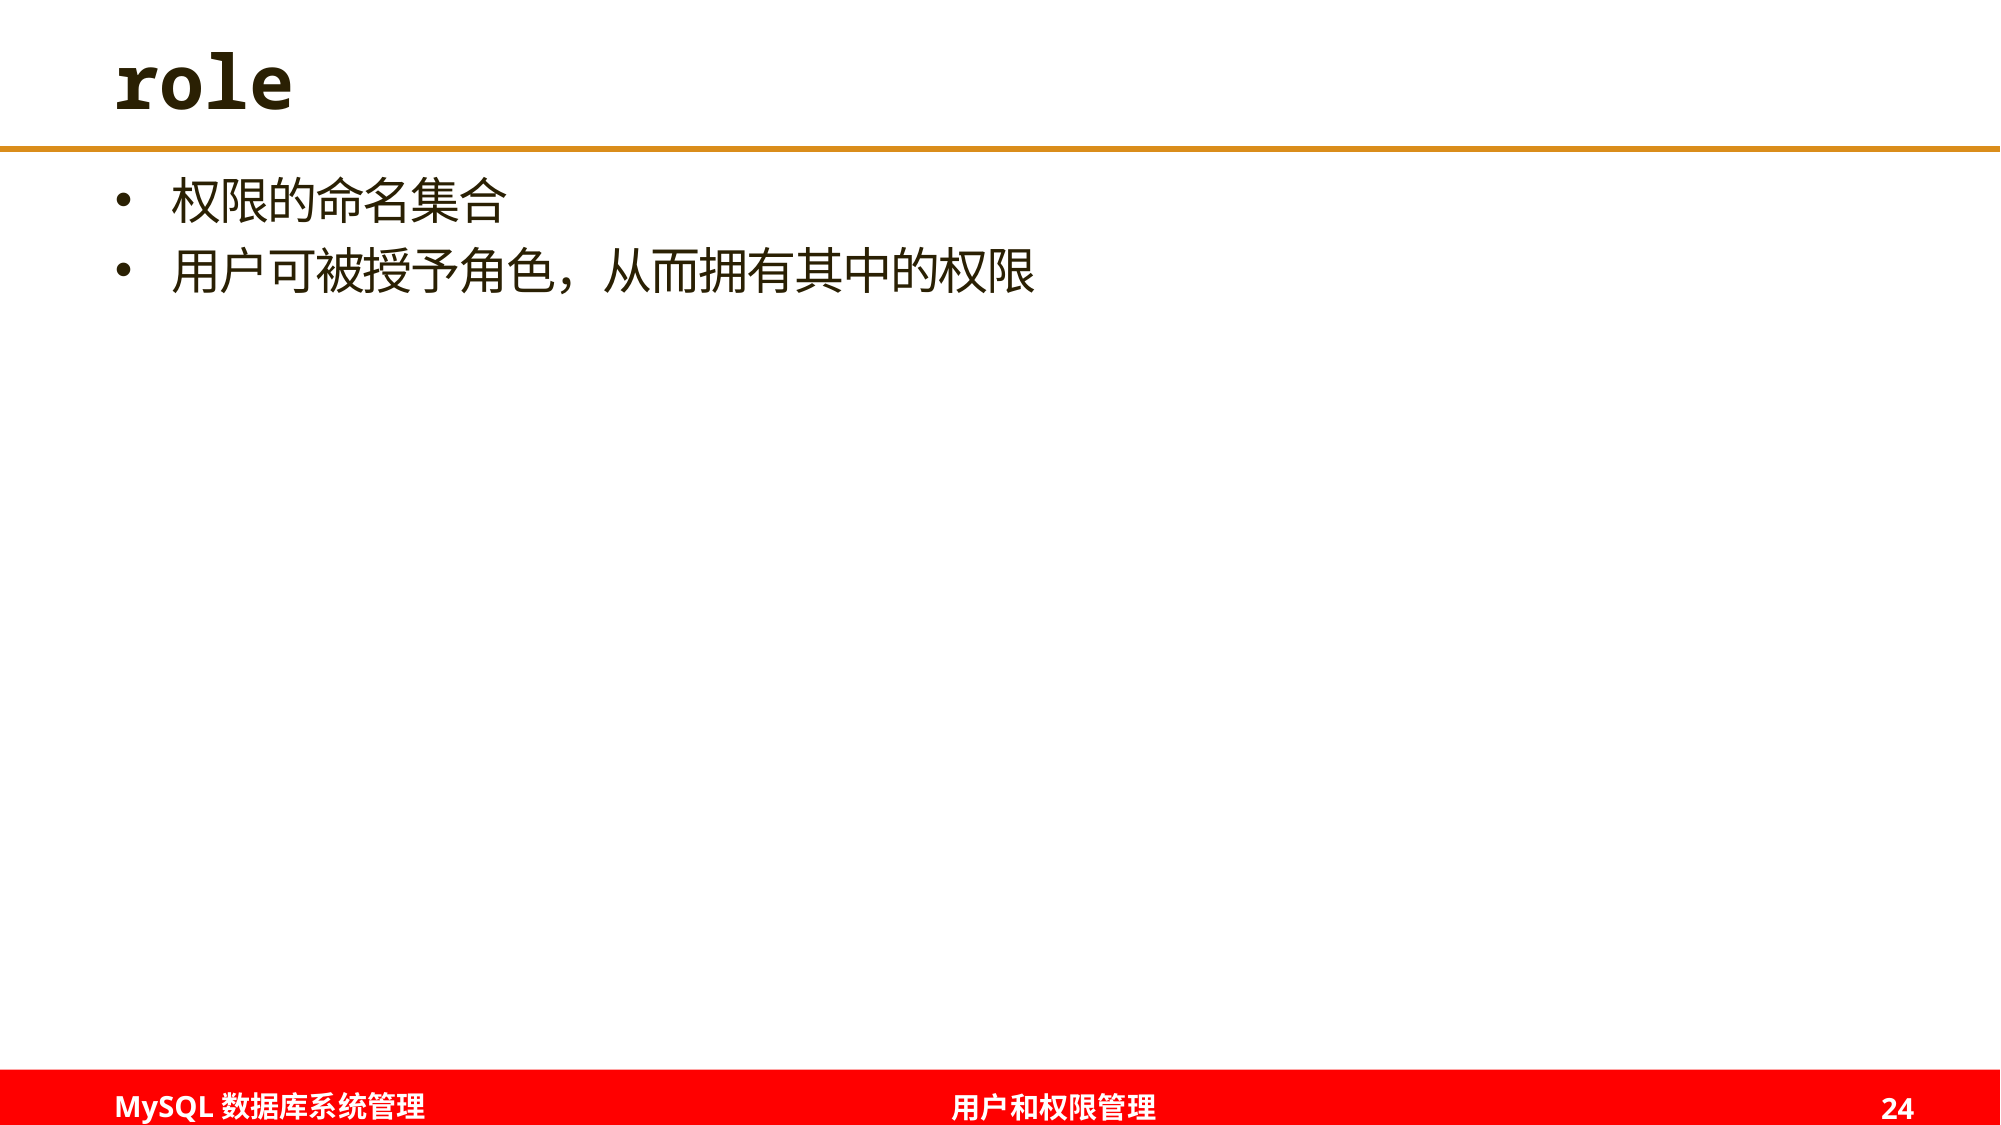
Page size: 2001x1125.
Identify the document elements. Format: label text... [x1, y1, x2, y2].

title role [99, 21, 1900, 137]
list 权限的命名集合 用户可被授予角色，从而拥有其中的权限 [99, 162, 1900, 1054]
